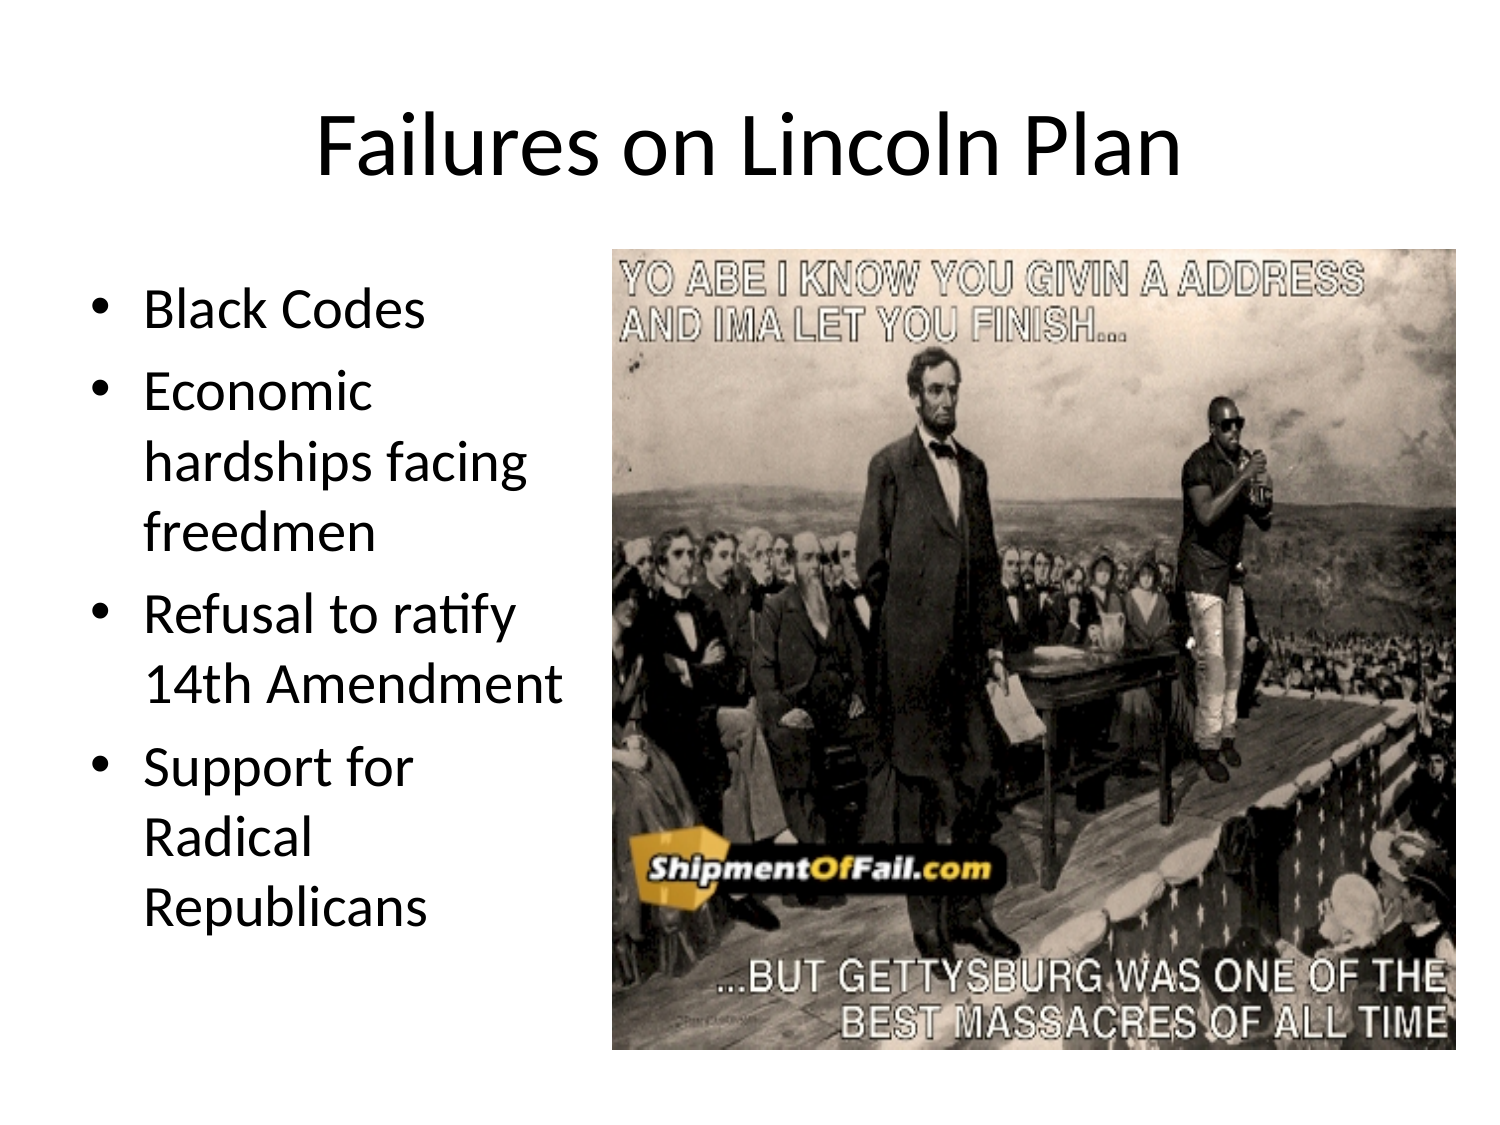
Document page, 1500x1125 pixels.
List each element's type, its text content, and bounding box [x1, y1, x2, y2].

list Black Codes Economic hardships facing freedmen Refusal to ratify 14th Amendment Support for Radical Republicans [75, 262, 588, 1005]
title Failures on Lincoln Plan [75, 45, 1425, 233]
picture [612, 249, 1456, 1051]
